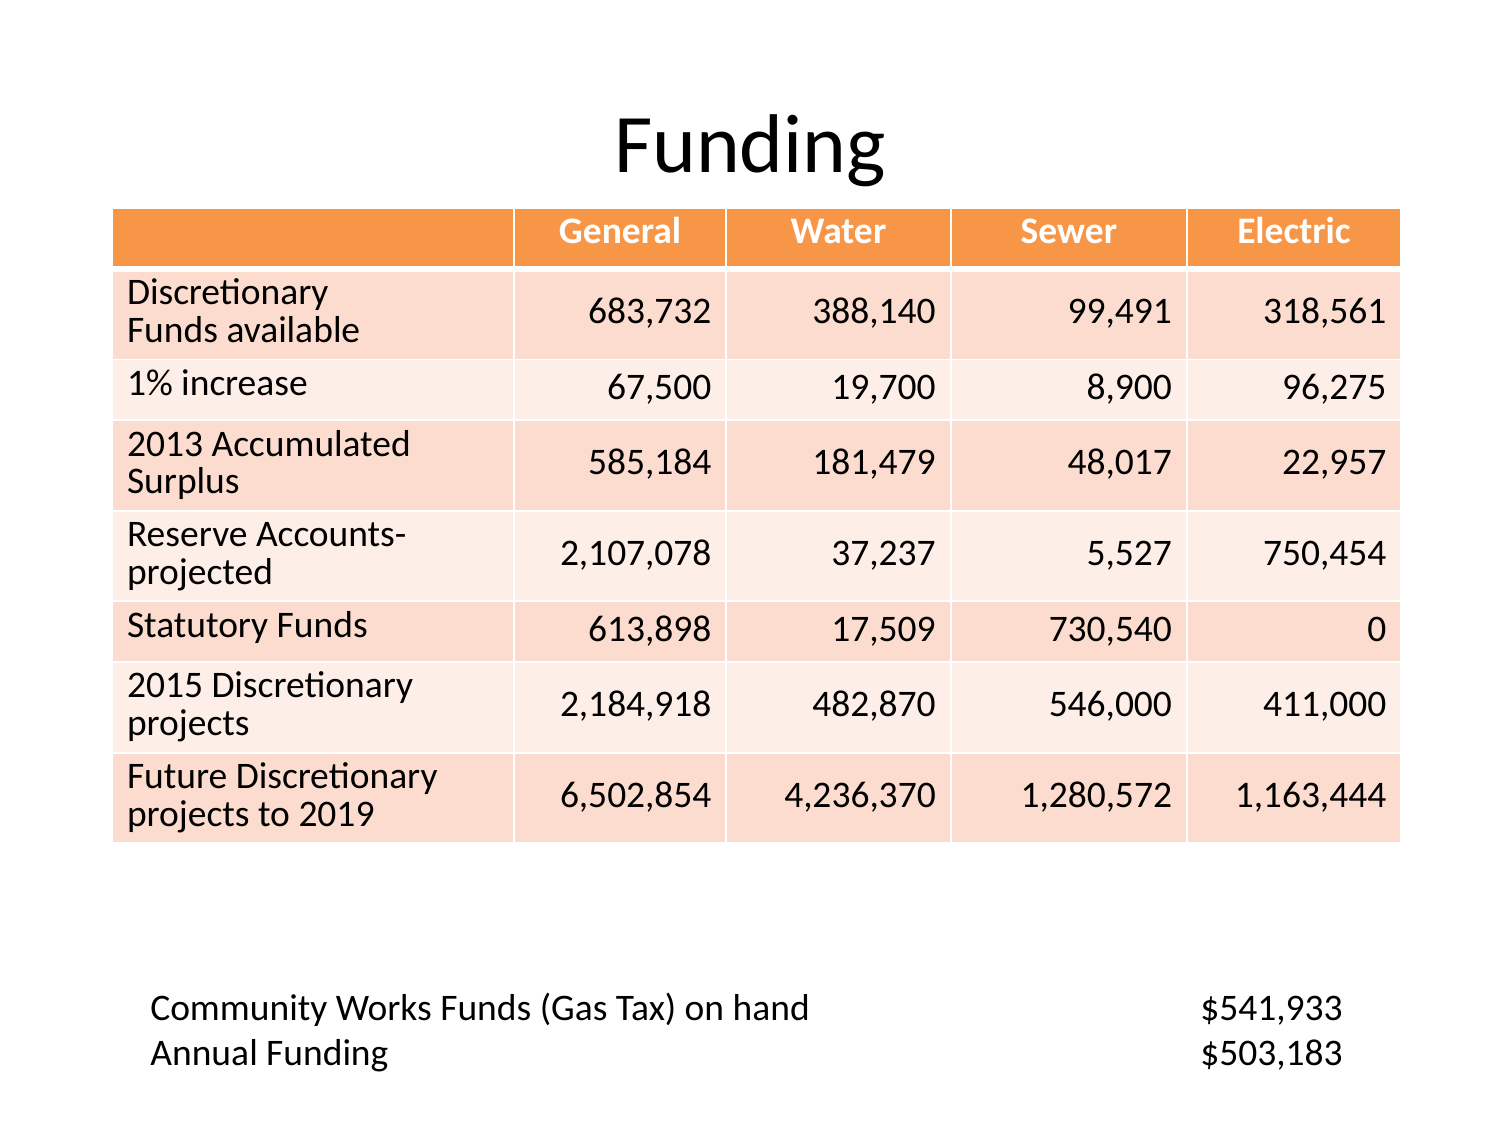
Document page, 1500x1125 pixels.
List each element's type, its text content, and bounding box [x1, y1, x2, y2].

table_header General [515, 209, 725, 266]
table_cell 1% increase [113, 360, 513, 419]
table_cell 6,502,854 [515, 754, 725, 842]
table_cell 1,280,572 [952, 754, 1186, 842]
table_cell 683,732 [515, 272, 725, 359]
title Funding [75, 45, 1425, 233]
table_cell 2015 Discretionary projects [113, 663, 513, 752]
table_cell 1,163,444 [1188, 754, 1400, 842]
table_header Electric [1188, 209, 1400, 266]
table_cell 730,540 [952, 602, 1186, 661]
table_cell 482,870 [727, 663, 950, 752]
table_header [113, 209, 513, 266]
table_cell 96,275 [1188, 360, 1400, 419]
table_header Sewer [952, 209, 1186, 266]
table_cell 17,509 [727, 602, 950, 661]
table_cell 99,491 [952, 272, 1186, 359]
table_cell 2,184,918 [515, 663, 725, 752]
table_cell 2013 Accumulated Surplus [113, 421, 513, 510]
table_cell 4,236,370 [727, 754, 950, 842]
text_box Community Works Funds (Gas Tax) on hand $541,933 Annual Funding $503,183 [135, 975, 1412, 1081]
table_cell 411,000 [1188, 663, 1400, 752]
table_cell 181,479 [727, 421, 950, 510]
table_cell Discretionary Funds available [113, 272, 513, 359]
table_cell 8,900 [952, 360, 1186, 419]
table_cell 2,107,078 [515, 512, 725, 600]
table_cell 19,700 [727, 360, 950, 419]
table_cell 388,140 [727, 272, 950, 359]
table_cell 318,561 [1188, 272, 1400, 359]
table_cell 37,237 [727, 512, 950, 600]
table_cell 546,000 [952, 663, 1186, 752]
table_cell 750,454 [1188, 512, 1400, 600]
table_cell Future Discretionary projects to 2019 [113, 754, 513, 842]
table_cell 0 [1188, 602, 1400, 661]
table_cell 613,898 [515, 602, 725, 661]
table_cell 5,527 [952, 512, 1186, 600]
table_cell Statutory Funds [113, 602, 513, 661]
table_cell Reserve Accounts-projected [113, 512, 513, 600]
table_cell 67,500 [515, 360, 725, 419]
table_cell 585,184 [515, 421, 725, 510]
table_cell 22,957 [1188, 421, 1400, 510]
table_cell 48,017 [952, 421, 1186, 510]
table_header Water [727, 209, 950, 266]
